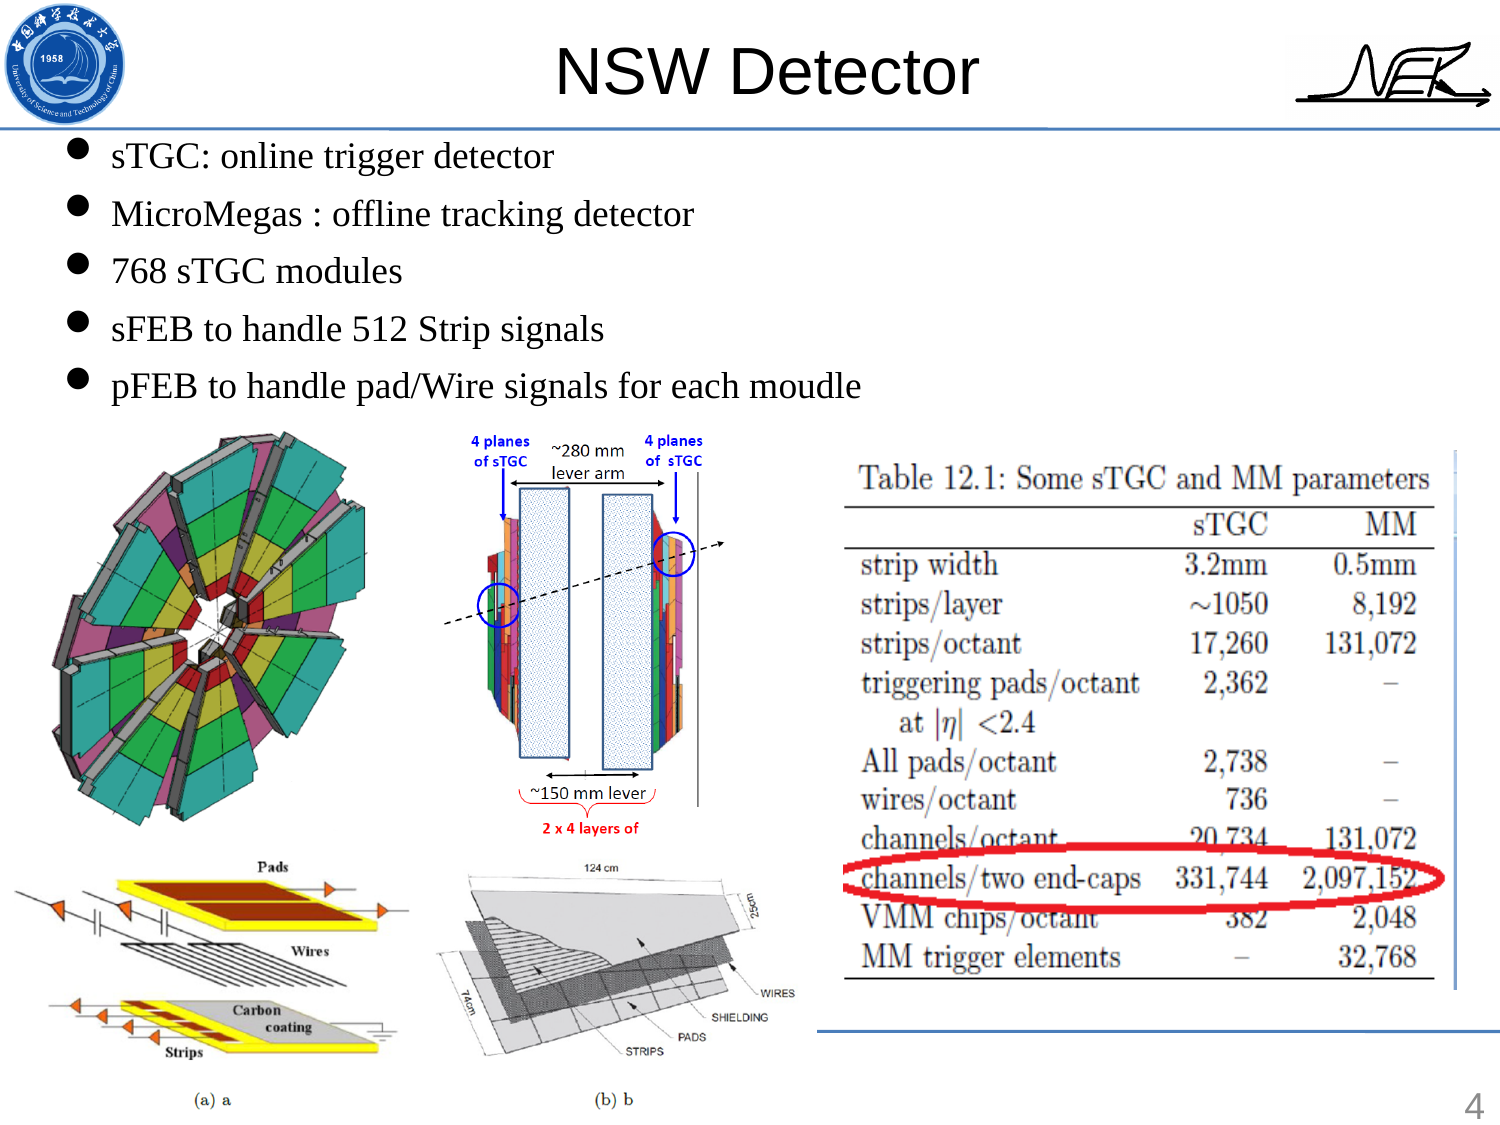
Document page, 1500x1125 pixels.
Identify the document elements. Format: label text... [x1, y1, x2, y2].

picture [17, 427, 388, 831]
text_box sTGC: online trigger detector MicroMegas : offline tracking detector 768 sTGC modules sFEB to handle 512 Strip signals pFEB to handle pad/Wire signals for each moudle [49, 123, 1464, 471]
picture [0, 0, 129, 127]
slide_number 4 [1149, 1074, 1500, 1125]
picture [1285, 35, 1500, 120]
picture [0, 420, 817, 1125]
text_box NSW Detector [360, 20, 1158, 115]
picture [843, 450, 1457, 991]
